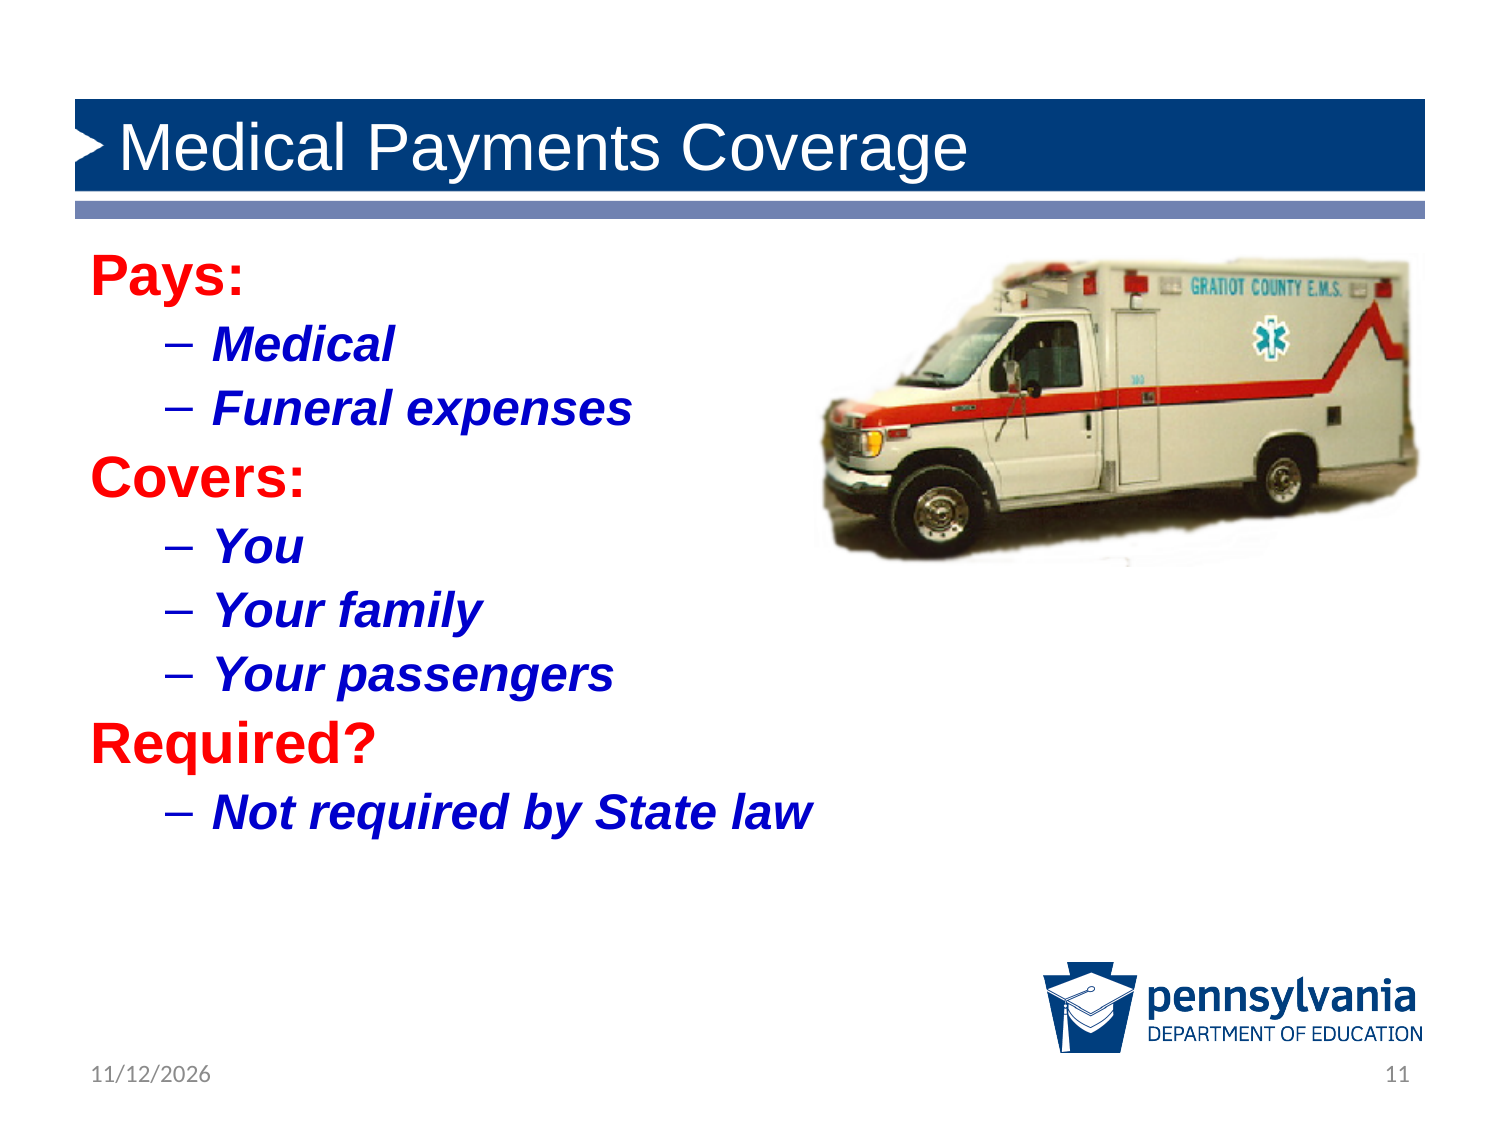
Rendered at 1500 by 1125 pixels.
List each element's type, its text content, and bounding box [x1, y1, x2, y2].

picture [813, 252, 1426, 568]
slide_number 11 [1074, 1042, 1425, 1103]
picture [1043, 962, 1422, 1053]
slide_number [75, 1042, 425, 1103]
text_box Pays: Medical Funeral expenses Covers: You Your family Your passengers Required? Not required by State law [74, 237, 1350, 913]
title Medical Payments Coverage [75, 50, 1425, 238]
